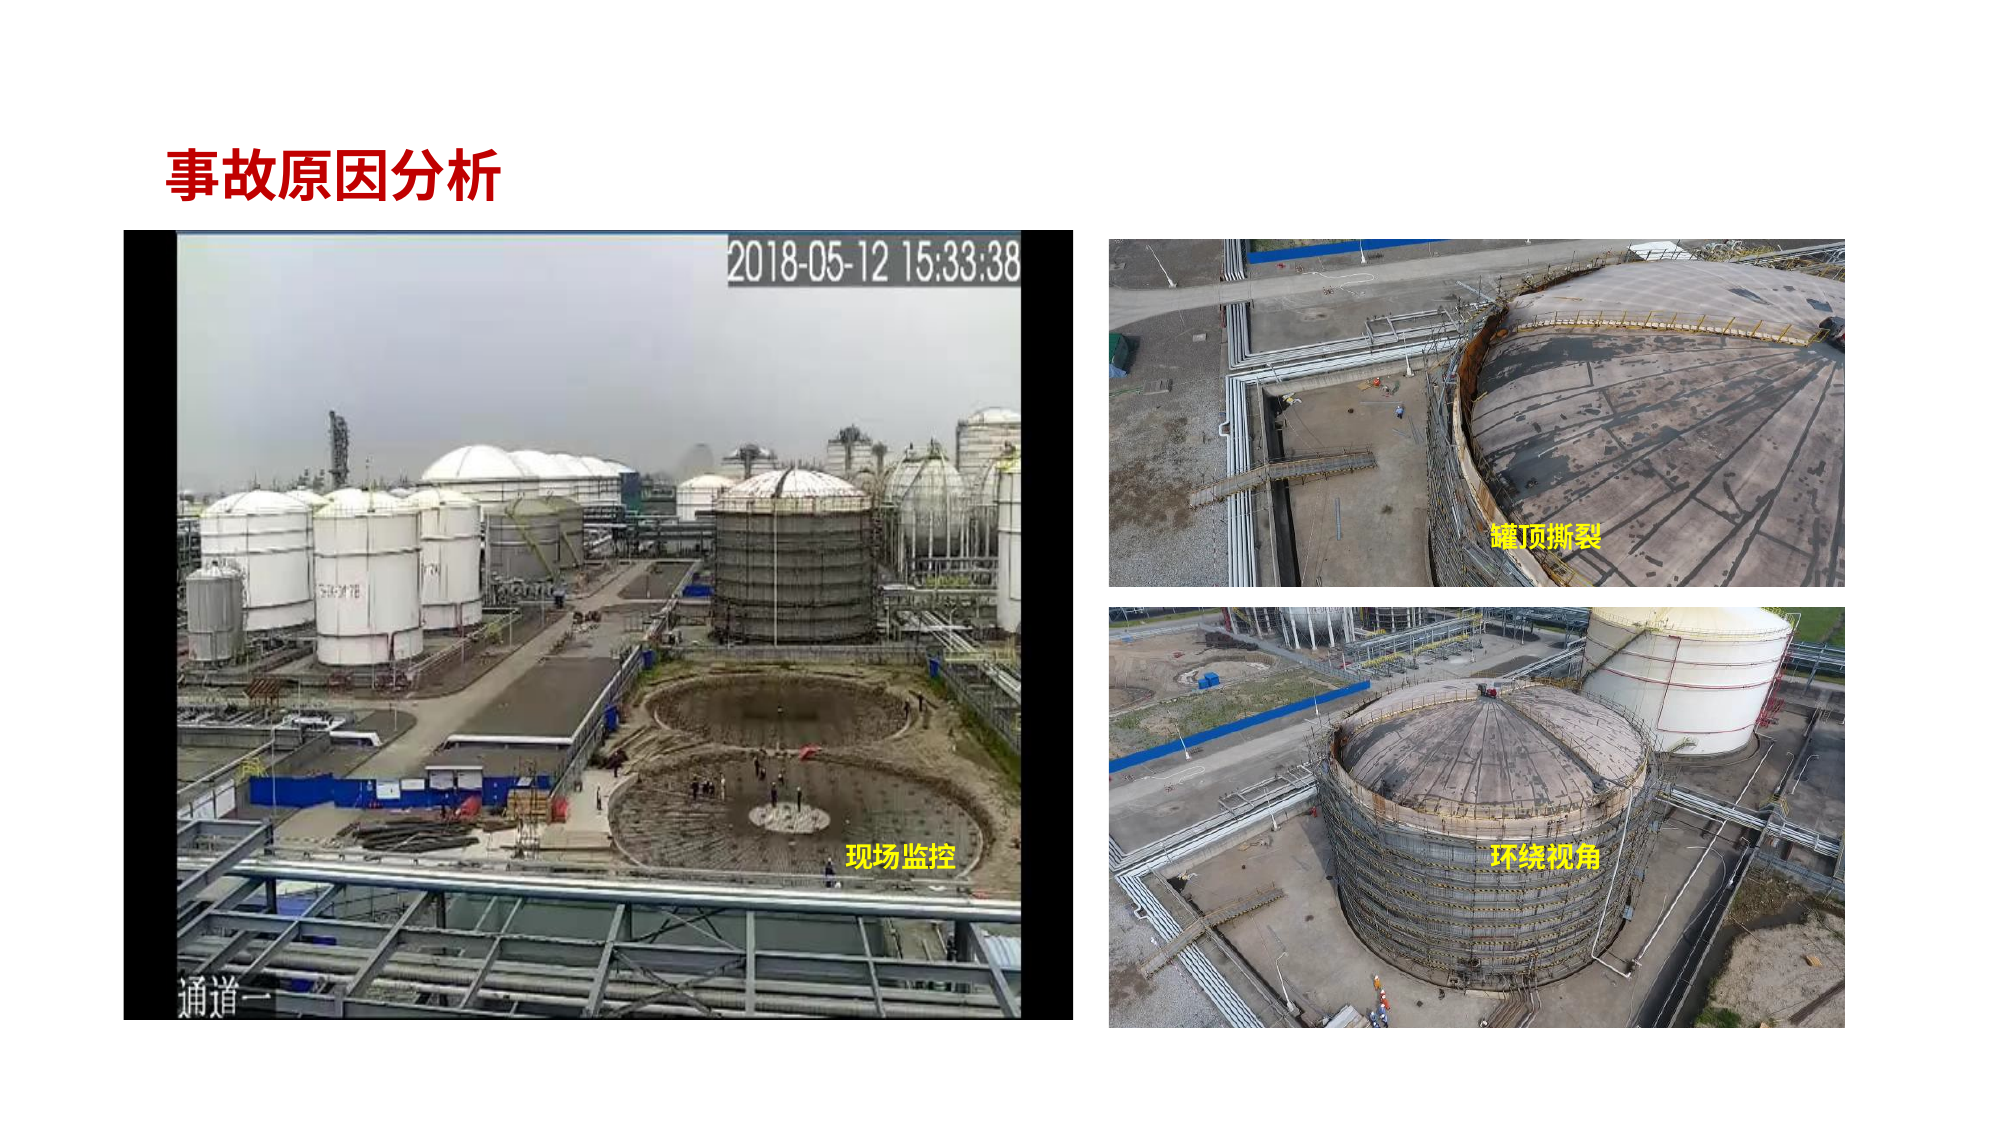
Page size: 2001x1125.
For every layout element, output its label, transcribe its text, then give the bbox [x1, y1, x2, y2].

text_box [1108, 607, 1845, 1028]
title 事故原因分析 [123, 92, 1649, 332]
subtitle [123, 230, 1074, 1020]
text_box [1108, 239, 1845, 587]
text_box 现场监控 [830, 831, 1073, 881]
text_box 环绕视角 [1475, 831, 1700, 881]
text_box 罐顶撕裂 [1475, 512, 1700, 561]
